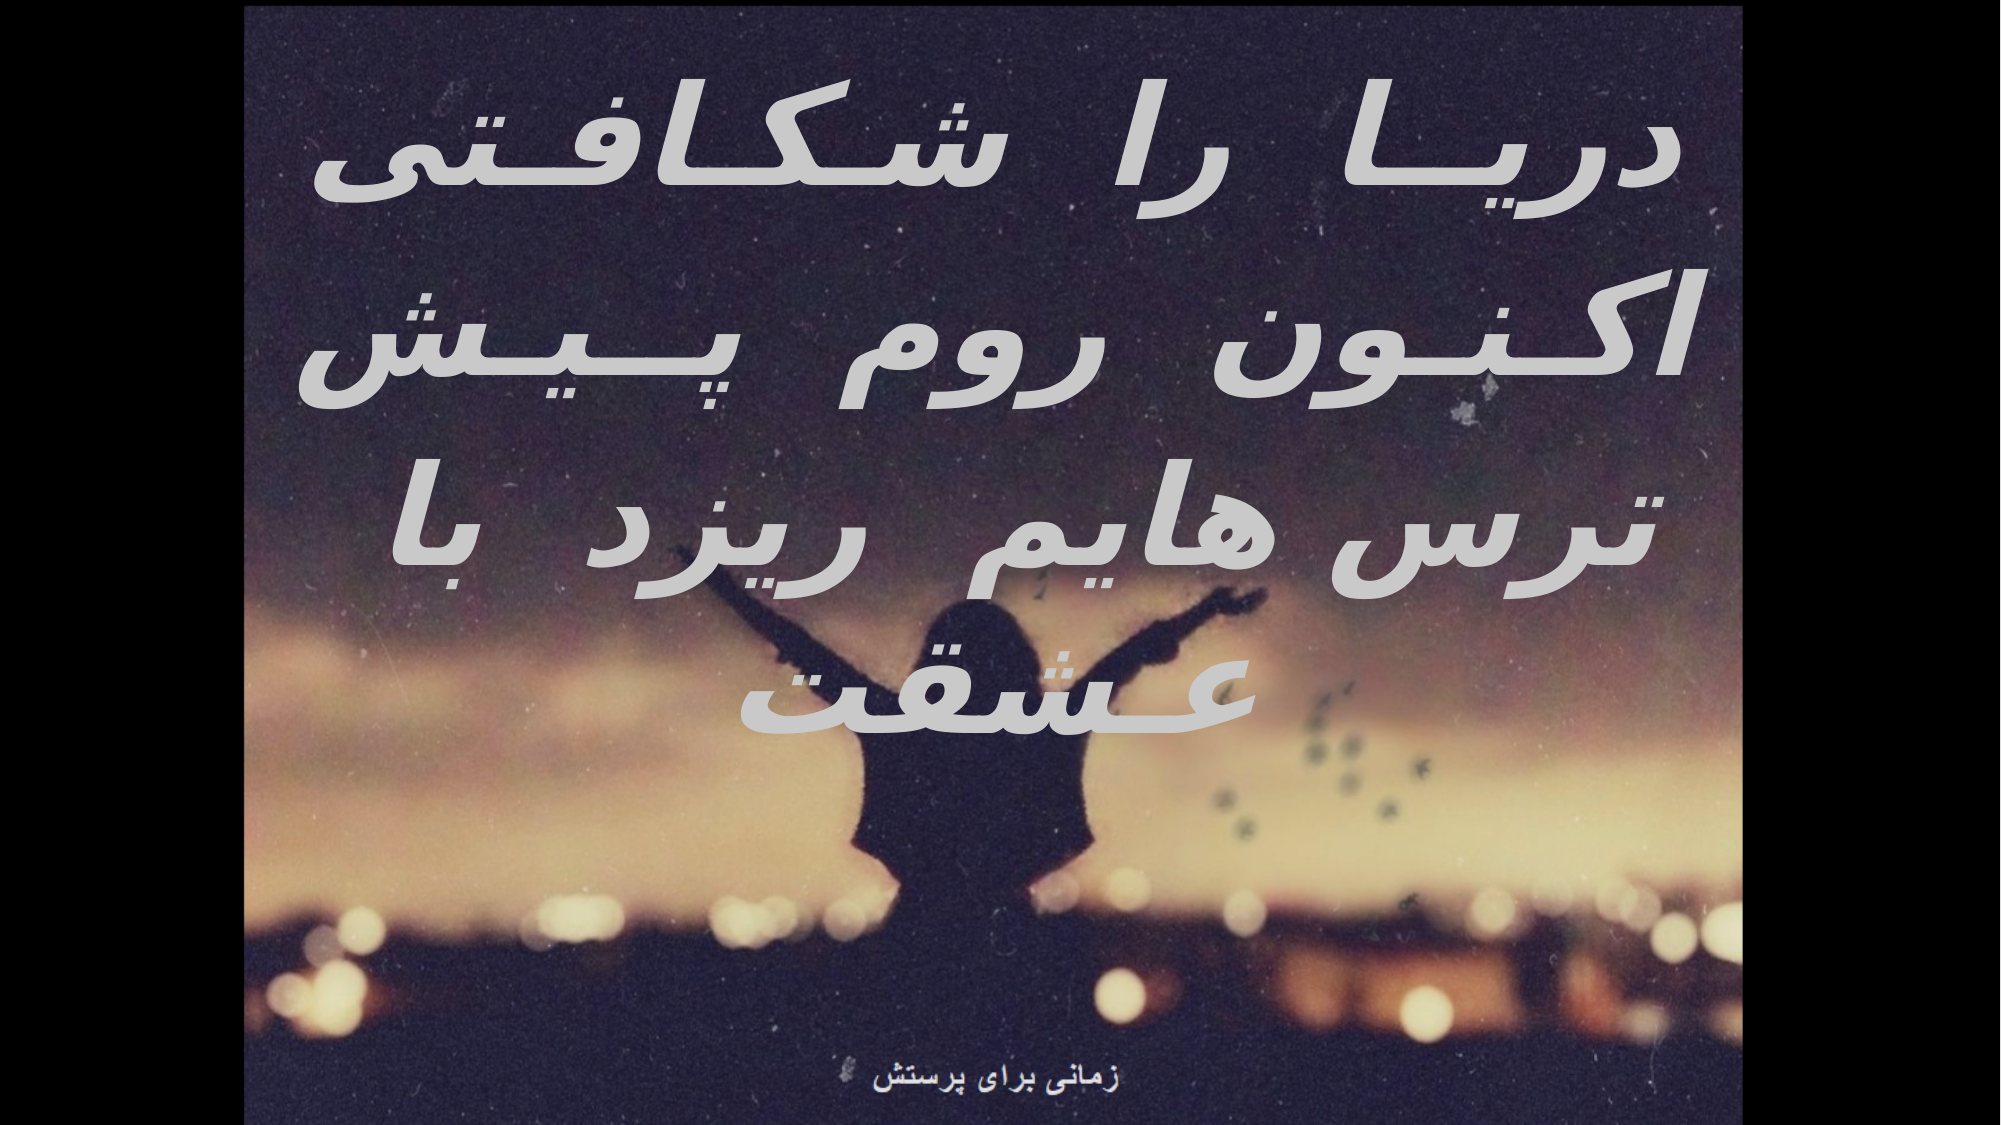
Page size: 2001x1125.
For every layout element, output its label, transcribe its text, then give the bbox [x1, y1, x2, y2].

picture [0, 0, 2001, 1125]
text_box دریــا را شـکـافـتی اکـنـون روم پــیـش ترس هایم ریزد با عـشقت [259, 13, 1727, 769]
